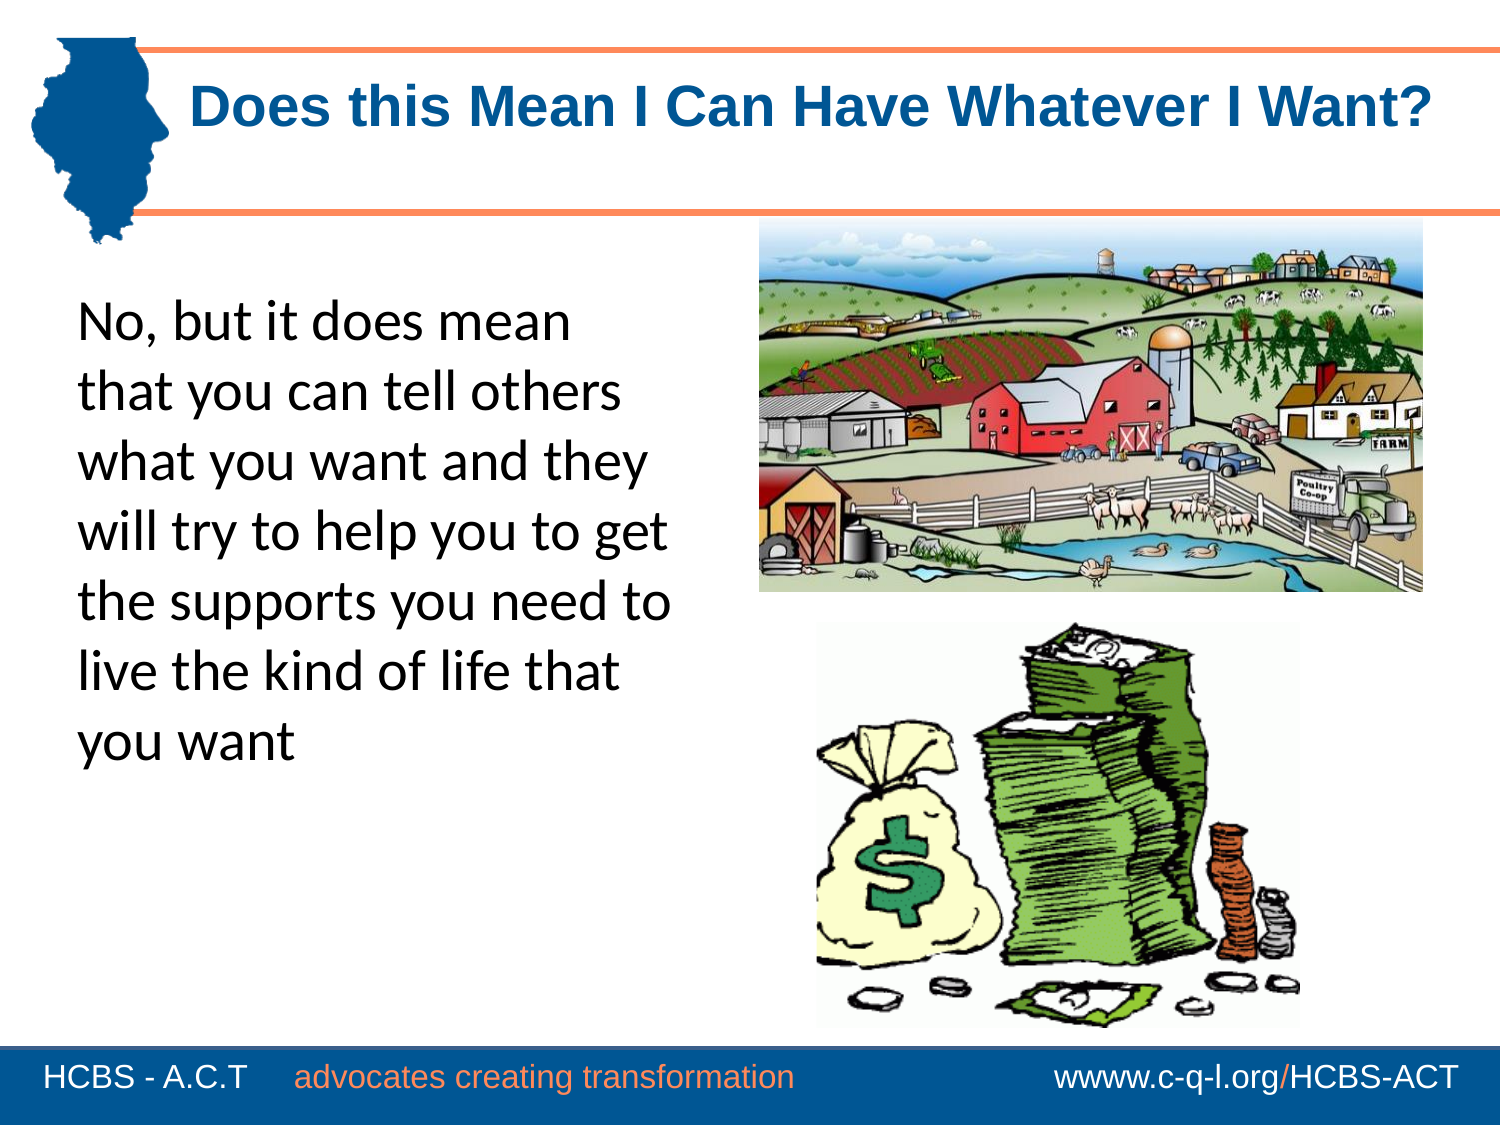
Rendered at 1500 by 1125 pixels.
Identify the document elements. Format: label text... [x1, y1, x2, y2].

picture [816, 621, 1301, 1028]
picture [27, 35, 173, 251]
text_box No, but it does mean that you can tell others what you want and they will try to help you to get the supports you need to live the kind of life that you want [62, 275, 688, 780]
text_box [176, 48, 1500, 215]
text_box HCBS - A.C.T advocates creating transformation wwww.c-q-l.org/HCBS-ACT [0, 1046, 1500, 1125]
picture [759, 216, 1423, 593]
text_box Does this Mean I Can Have Whatever I Want? [176, 60, 1463, 146]
